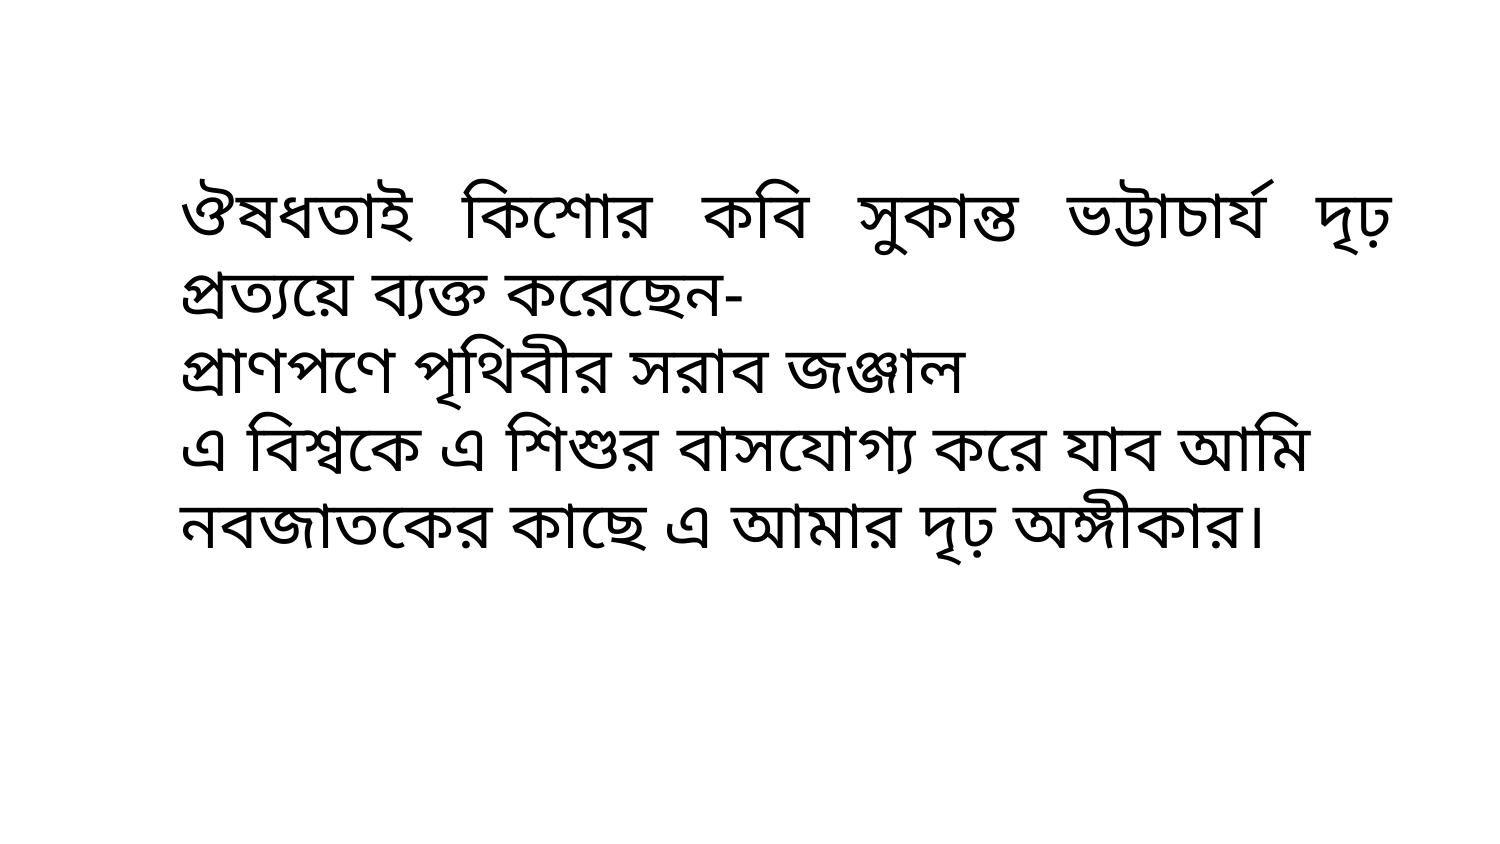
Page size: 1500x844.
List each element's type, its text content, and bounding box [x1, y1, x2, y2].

text_box ঔষধতাই কিশোর কবি সুকান্ত ভট্টাচার্য দৃঢ় প্রত্যয়ে ব্যক্ত করেছেন- প্রাণপণে পৃথিবীর সরাব জঞ্জাল এ বিশ্বকে এ শিশুর বাসযোগ্য করে যাব আমি নবজাতকের কাছে এ আমার দৃঢ় অঙ্গীকার। [165, 81, 1407, 699]
